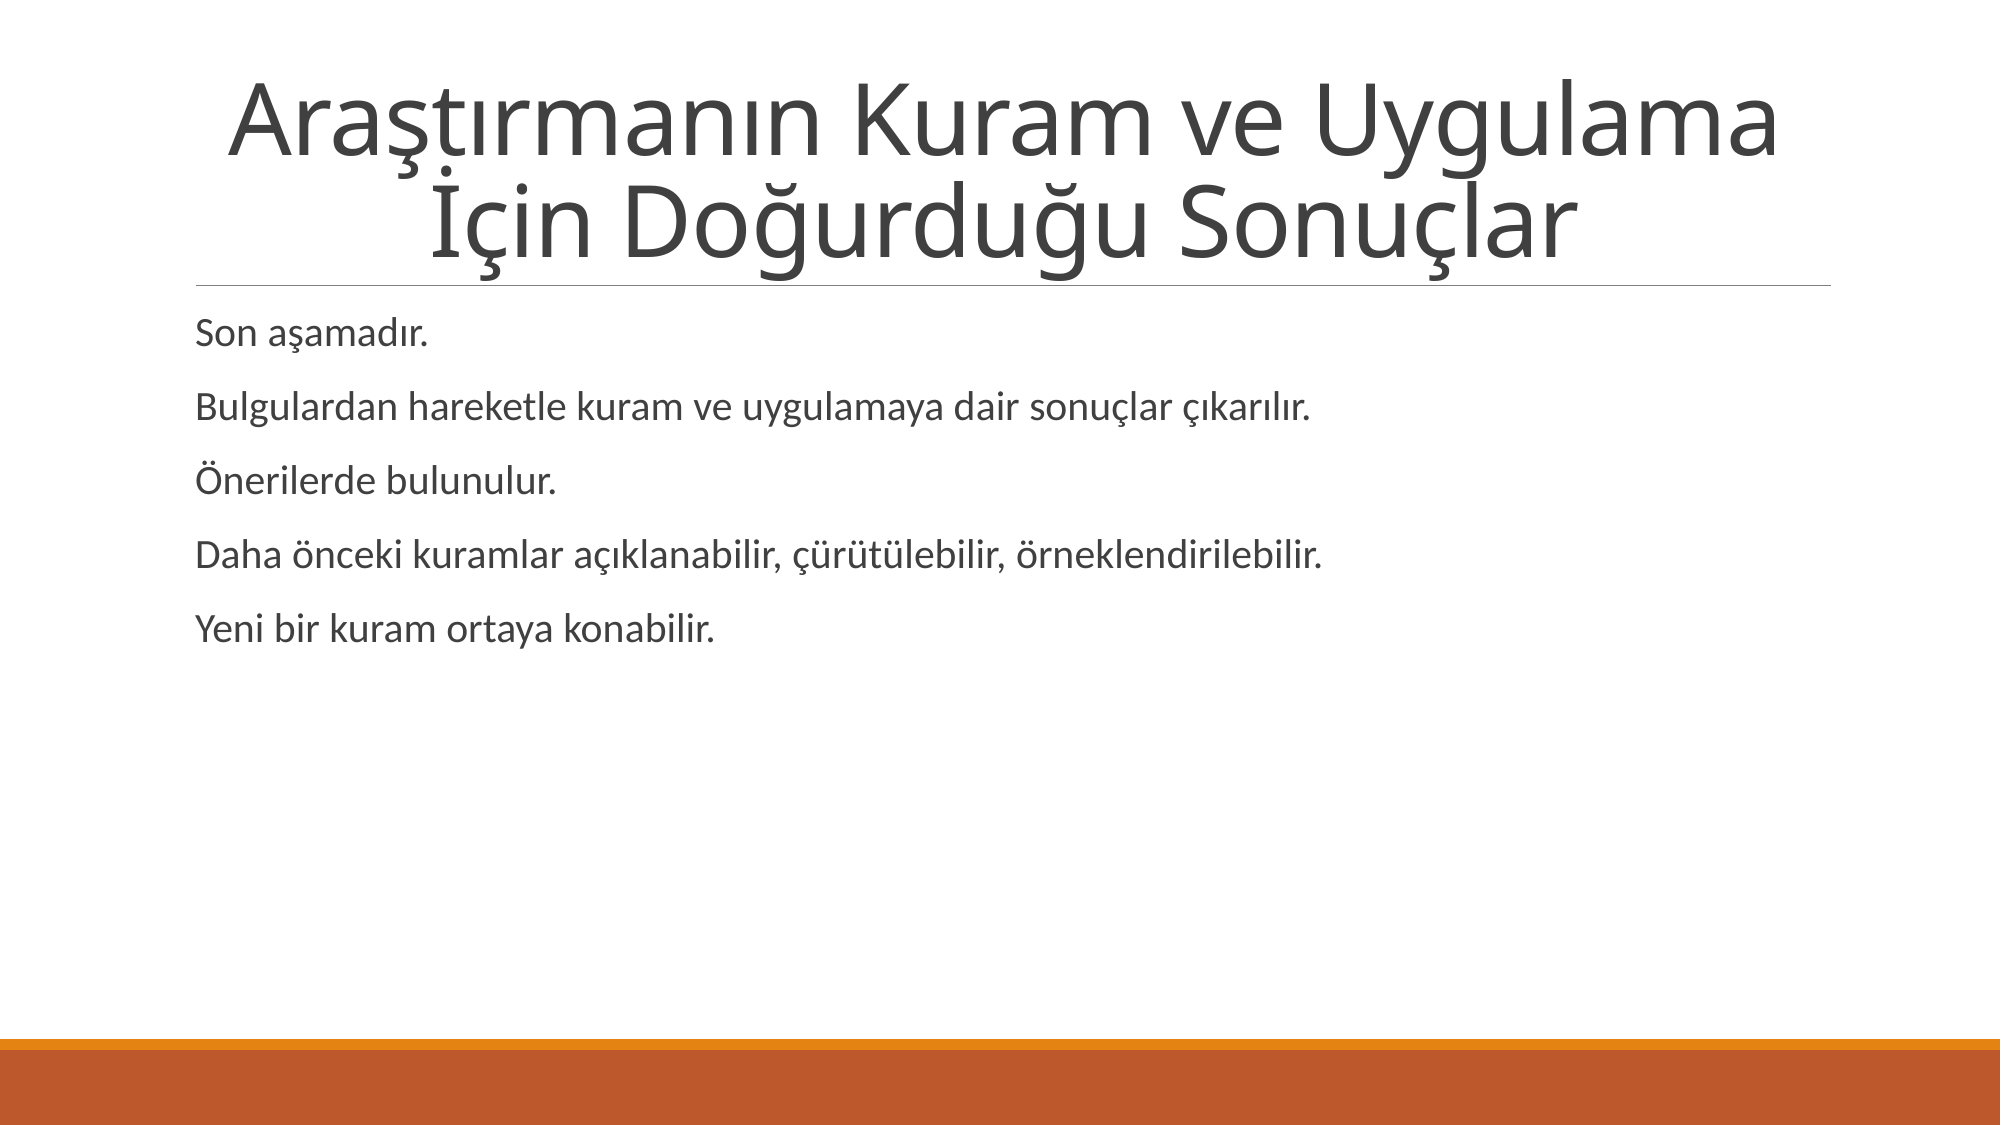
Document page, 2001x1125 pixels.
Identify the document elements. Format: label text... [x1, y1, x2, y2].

title Araştırmanın Kuram ve Uygulama İçin Doğurduğu Sonuçlar [180, 47, 1830, 285]
list Son aşamadır. Bulgulardan hareketle kuram ve uygulamaya dair sonuçlar çıkarılır. Önerilerde bulunulur. Daha önceki kuramlar açıklanabilir, çürütülebilir, örneklendirilebilir. Yeni bir kuram ortaya konabilir. [180, 302, 1830, 963]
